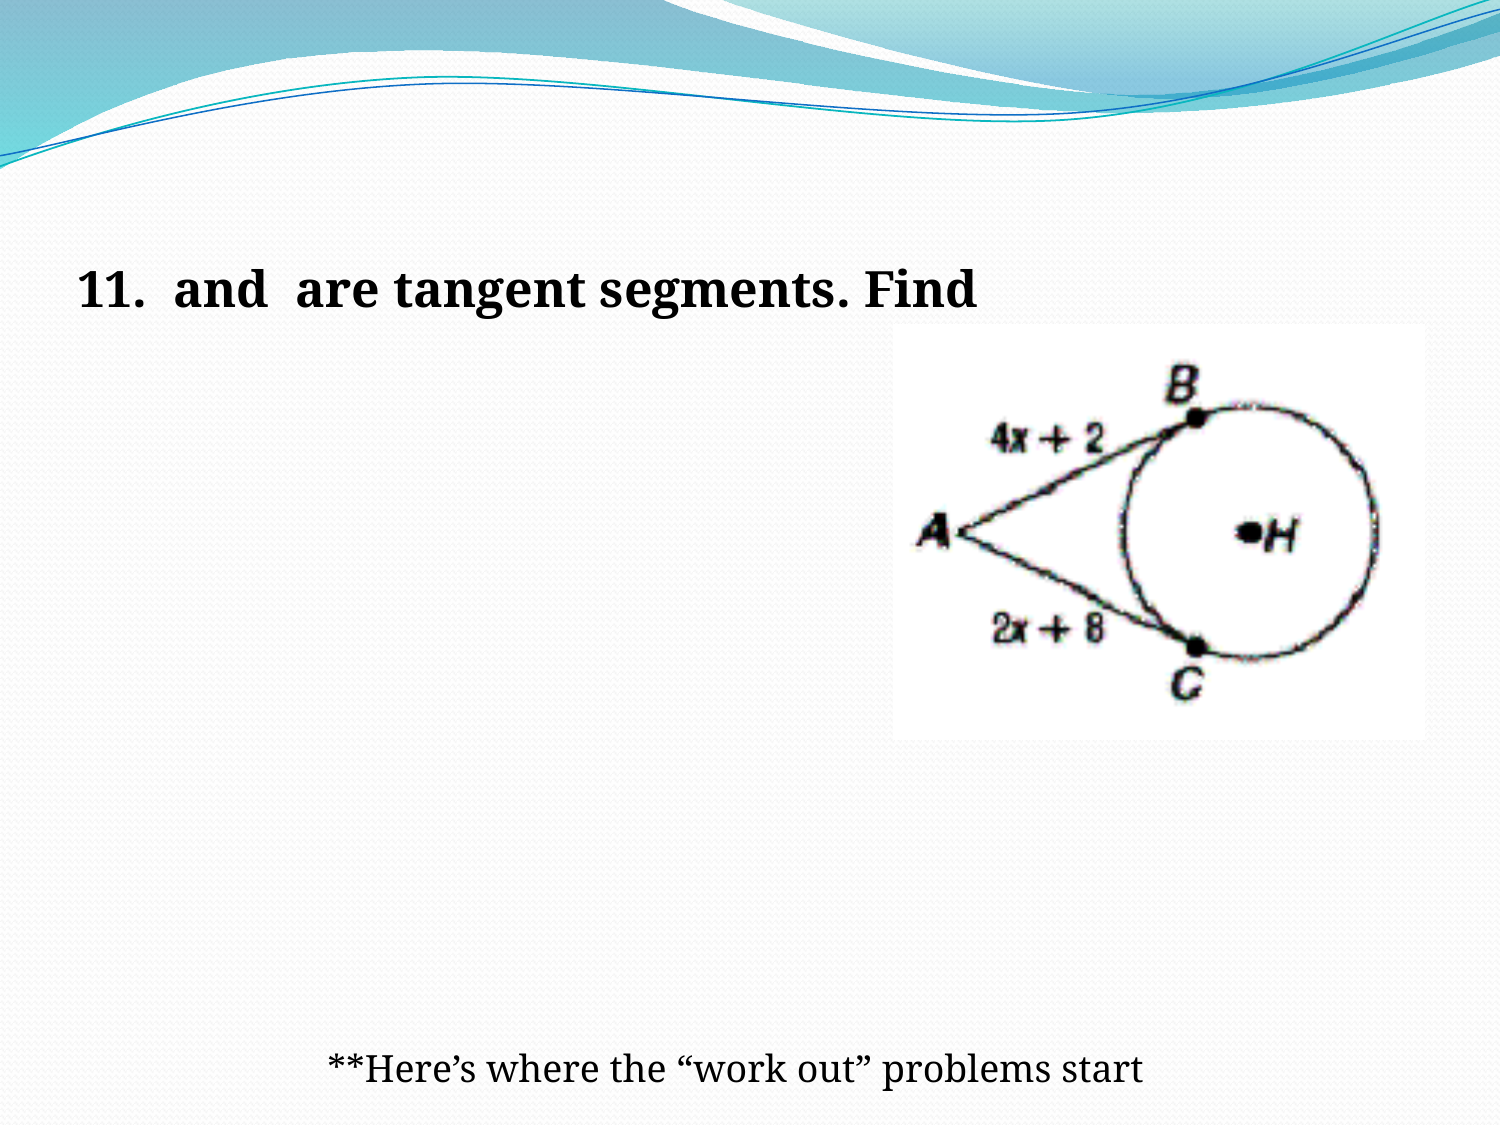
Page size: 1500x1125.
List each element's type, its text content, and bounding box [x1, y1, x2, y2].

text_box **Here’s where the “work out” problems start [312, 1037, 1325, 1098]
picture [893, 324, 1426, 740]
